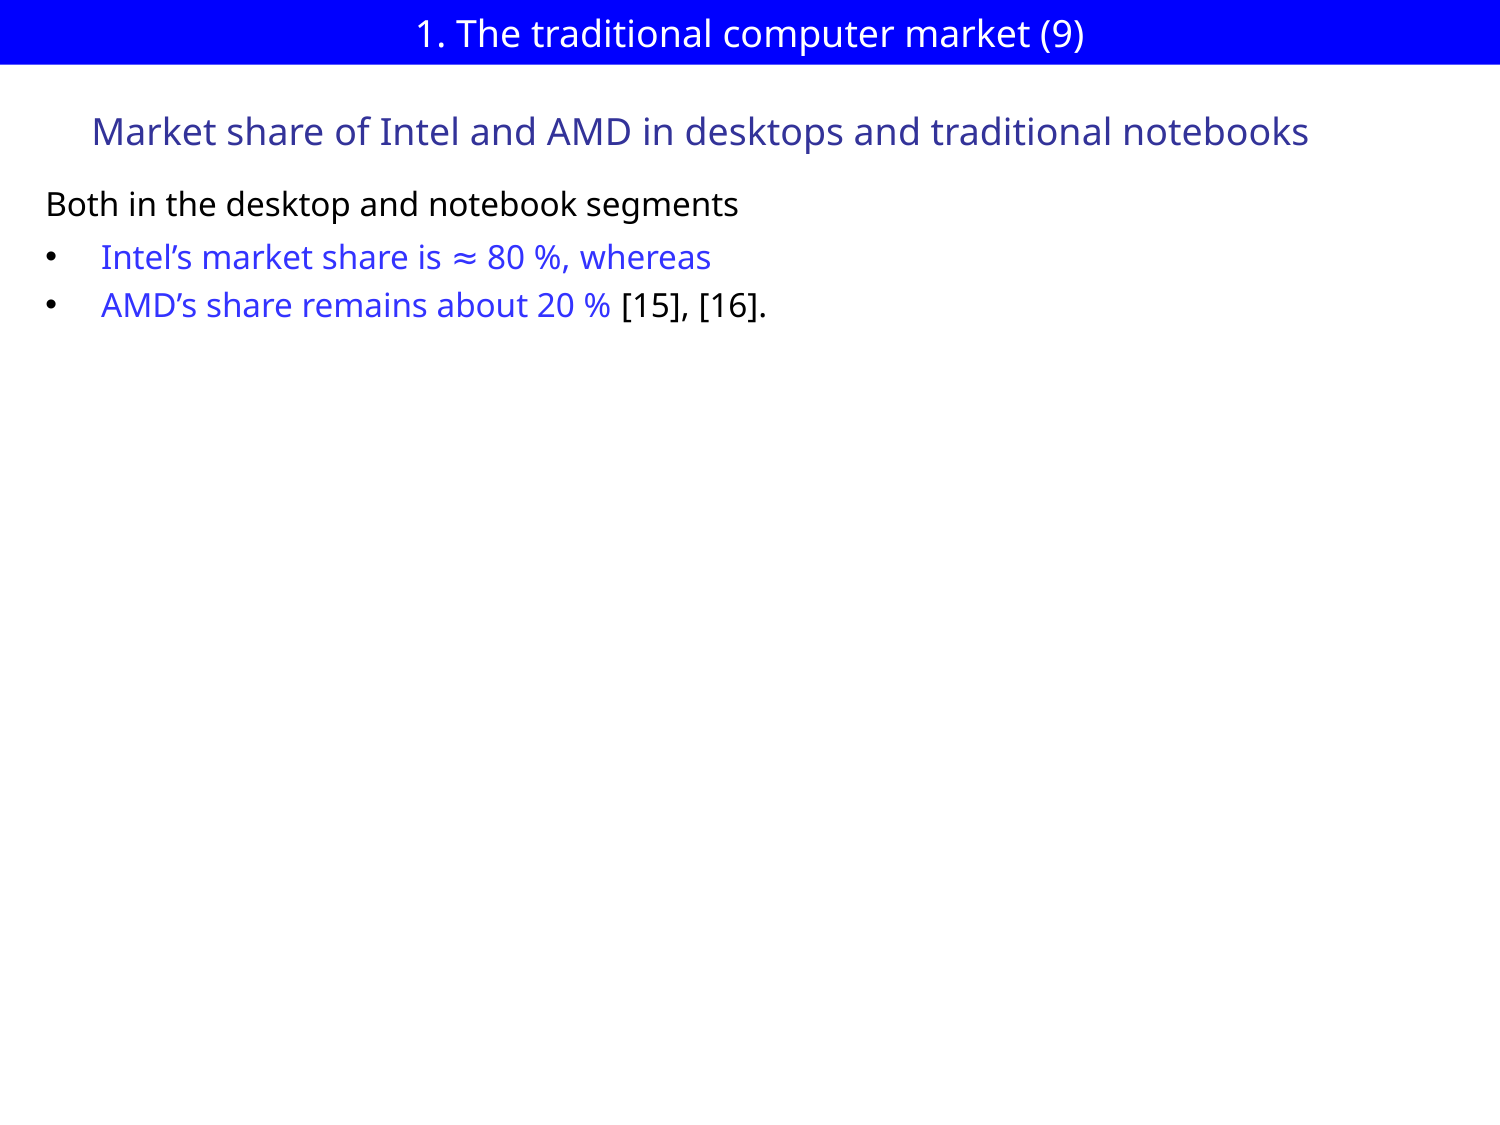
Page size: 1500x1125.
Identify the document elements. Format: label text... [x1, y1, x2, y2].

title 1. The traditional computer market (9) [0, 0, 1500, 65]
text_box Both in the desktop and notebook segments Intel’s market share is ≈ 80 %, whereas AMD’s share remains about 20 % [15], [16]. [30, 176, 1500, 332]
text_box Market share of Intel and AMD in desktops and traditional notebooks [76, 100, 1326, 161]
